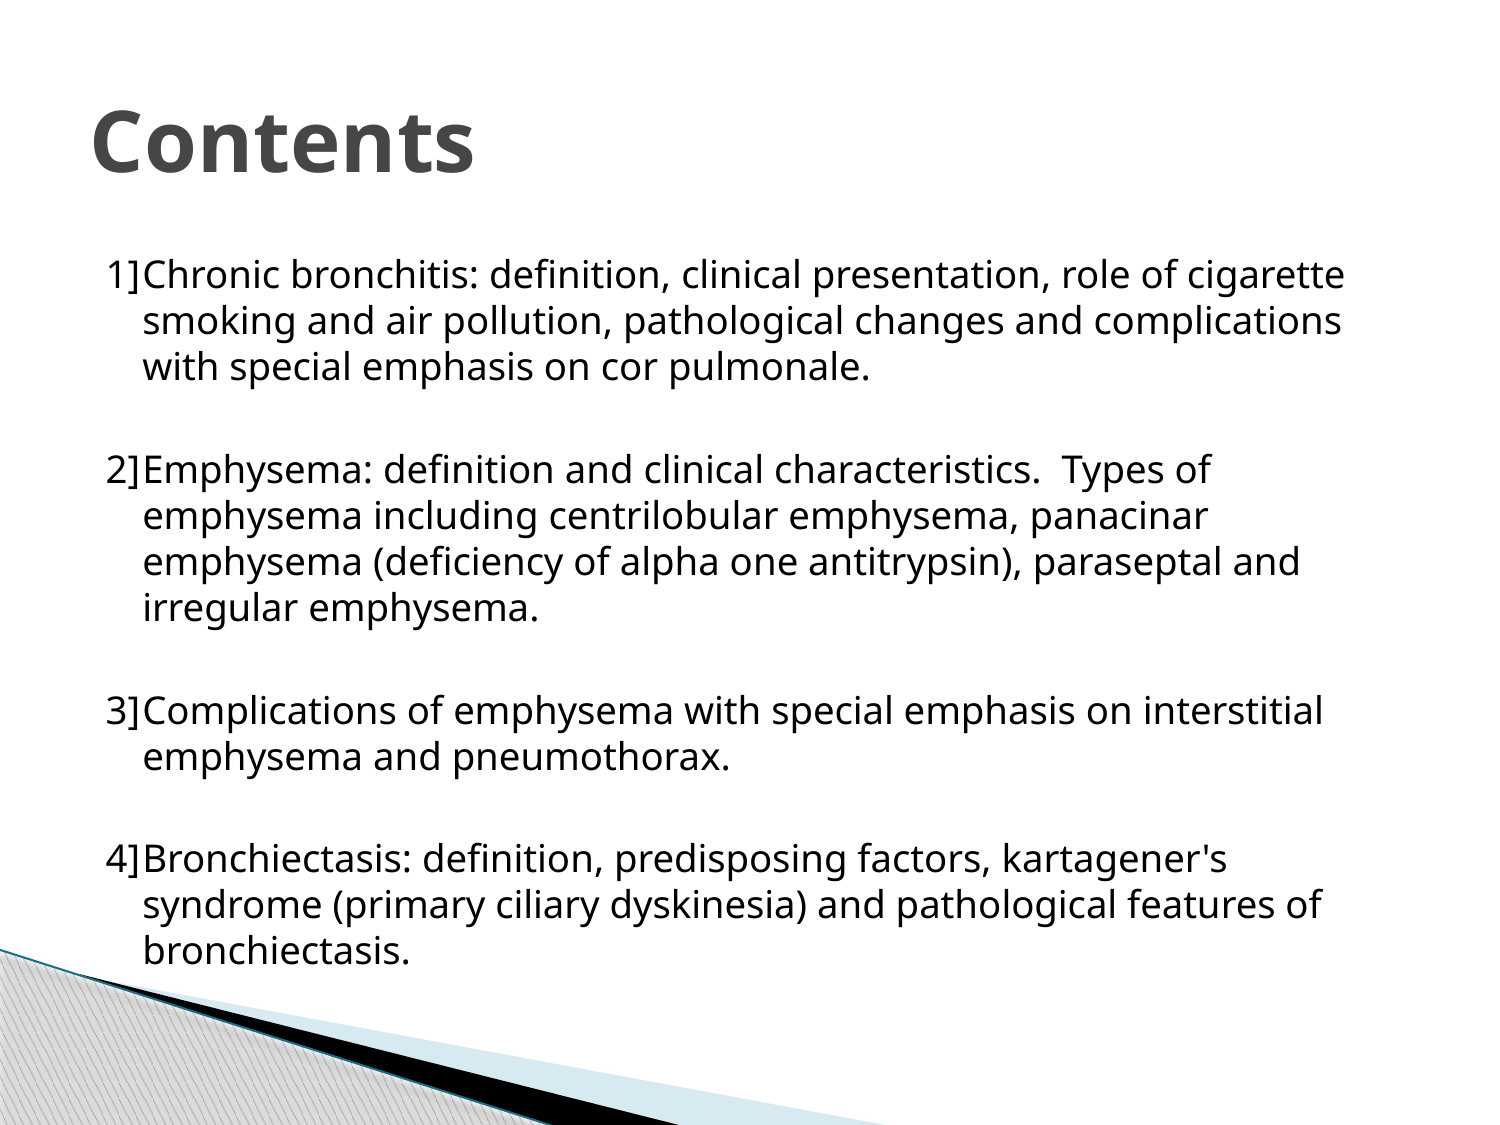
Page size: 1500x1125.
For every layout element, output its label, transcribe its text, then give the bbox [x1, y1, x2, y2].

title Contents [75, 45, 1425, 233]
list 1] Chronic bronchitis: definition, clinical presentation, role of cigarette smoking and air pollution, pathological changes and complications with special emphasis on cor pulmonale. 2] Emphysema: definition and clinical characteristics. Types of emphysema including centrilobular emphysema, panacinar emphysema (deficiency of alpha one antitrypsin), paraseptal and irregular emphysema. 3] Complications of emphysema with special emphasis on interstitial emphysema and pneumothorax. 4] Bronchiectasis: definition, predisposing factors, kartagener's syndrome (primary ciliary dyskinesia) and pathological features of bronchiectasis. [75, 243, 1425, 986]
